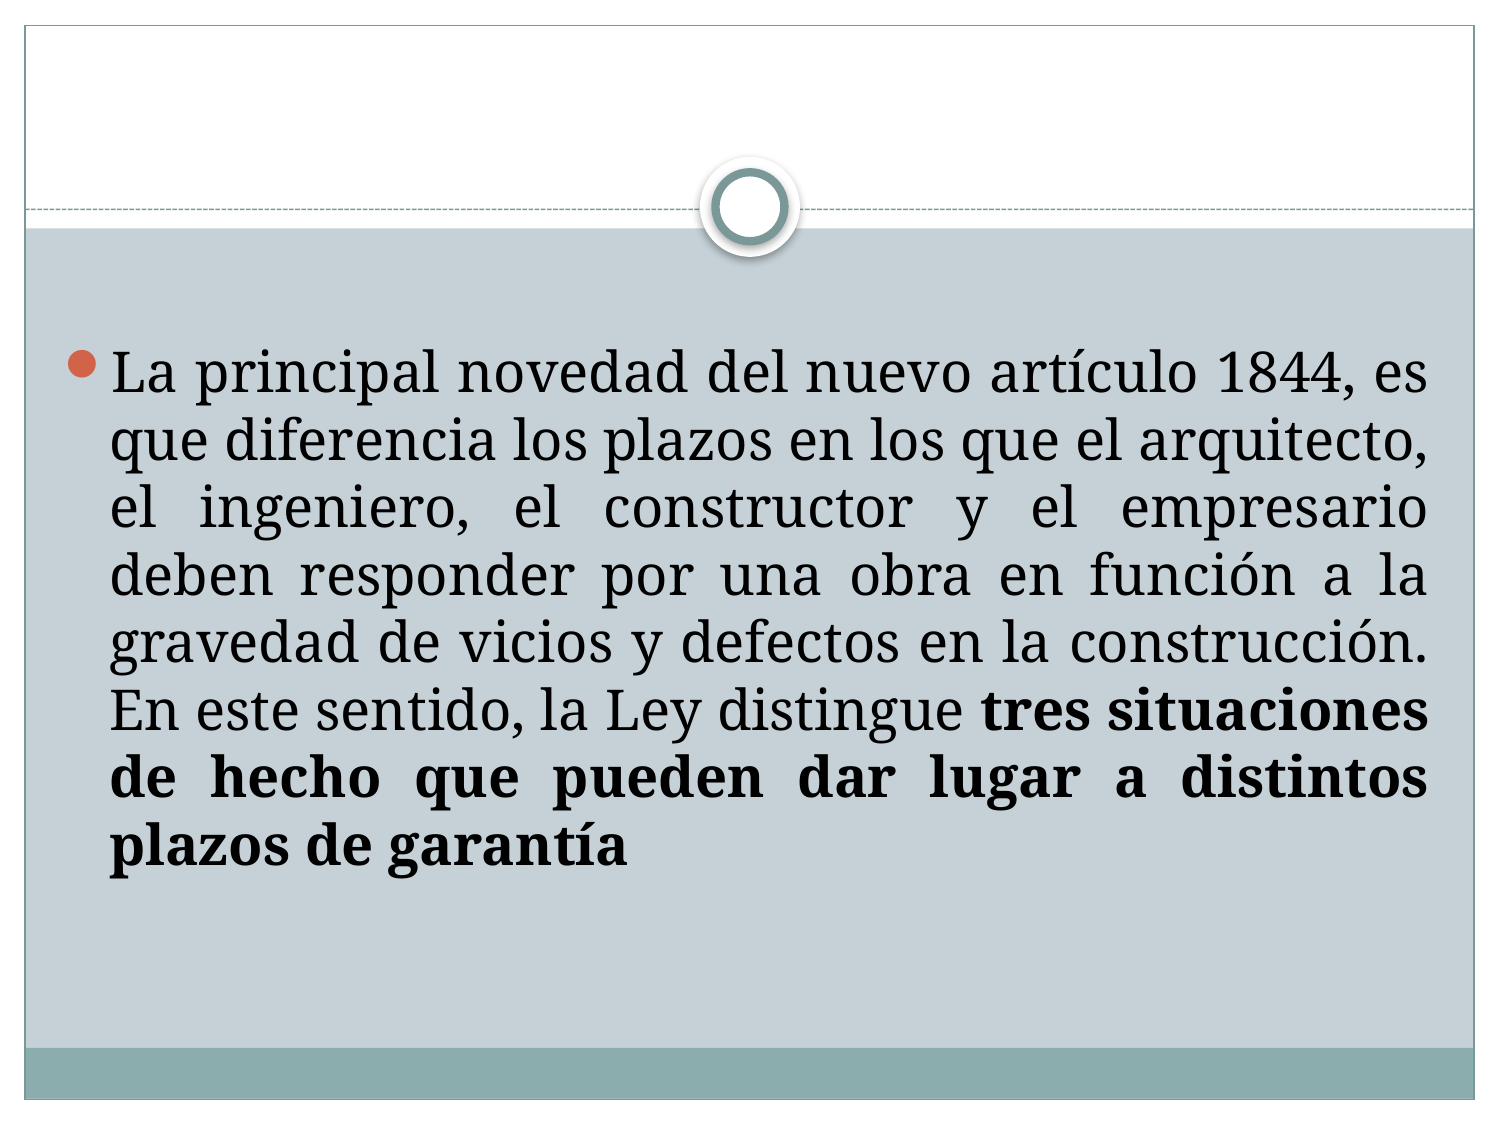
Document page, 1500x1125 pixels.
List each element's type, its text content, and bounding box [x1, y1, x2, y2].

list La principal novedad del nuevo artículo 1844, es que diferencia los plazos en los que el arquitecto, el ingeniero, el constructor y el empresario deben responder por una obra en función a la gravedad de vicios y defectos en la construcción. En este sentido, la Ley distingue tres situaciones de hecho que pueden dar lugar a distintos plazos de garantía [49, 250, 1445, 1001]
